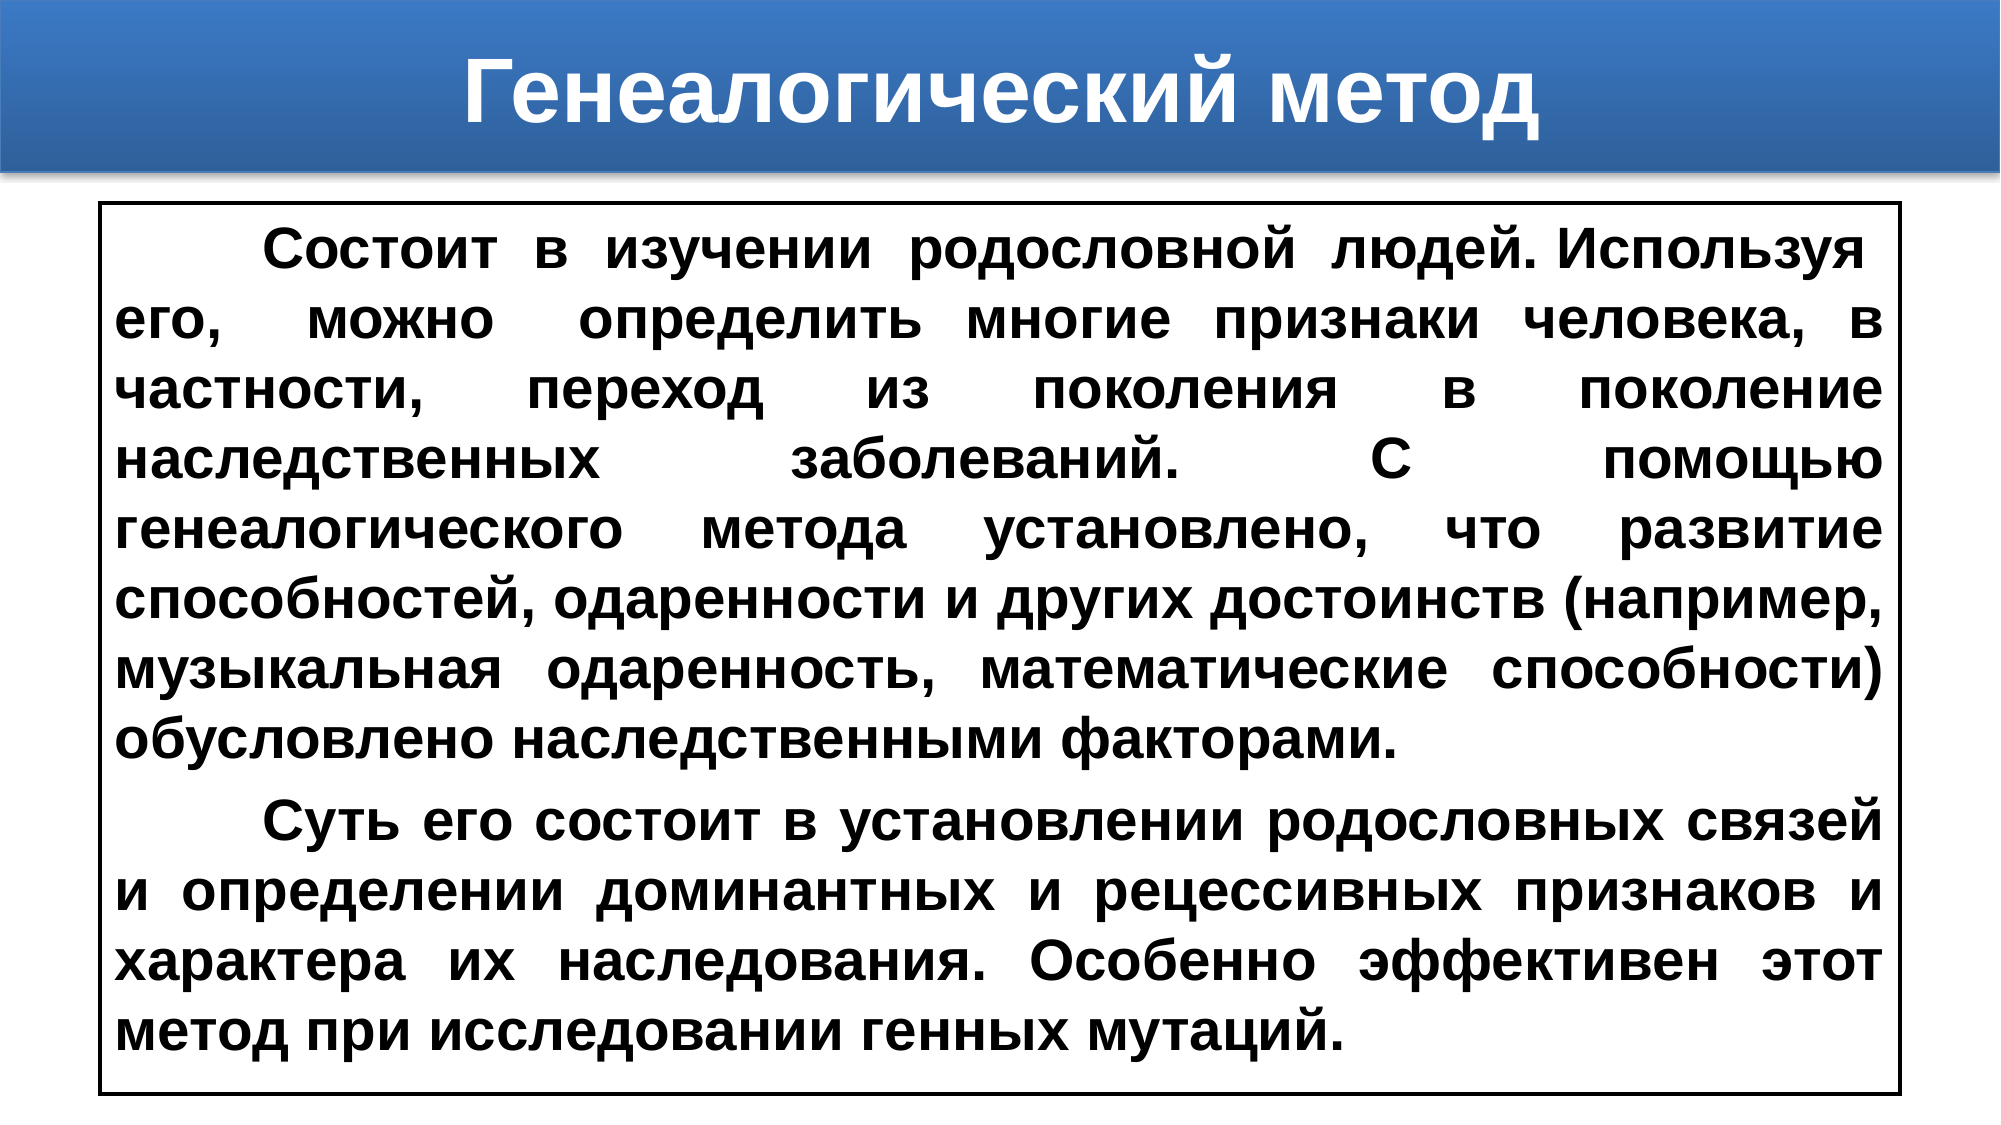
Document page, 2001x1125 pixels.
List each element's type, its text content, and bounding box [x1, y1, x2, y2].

list Состоит в изучении родословной людей. Используя его, можно определить многие признаки человека, в частности, переход из поколения в поколение наследственных заболеваний. С помощью генеалогического метода установлено, что развитие способностей, одаренности и других достоинств (например, музыкальная одаренность, математические способности) обусловлено наследственными факторами. Суть его состоит в установлении родословных связей и определении доминантных и рецессивных признаков и характера их наследования. Особенно эффективен этот метод при исследовании генных мутаций. [98, 201, 1902, 1096]
title Генеалогический метод [0, 0, 2000, 173]
